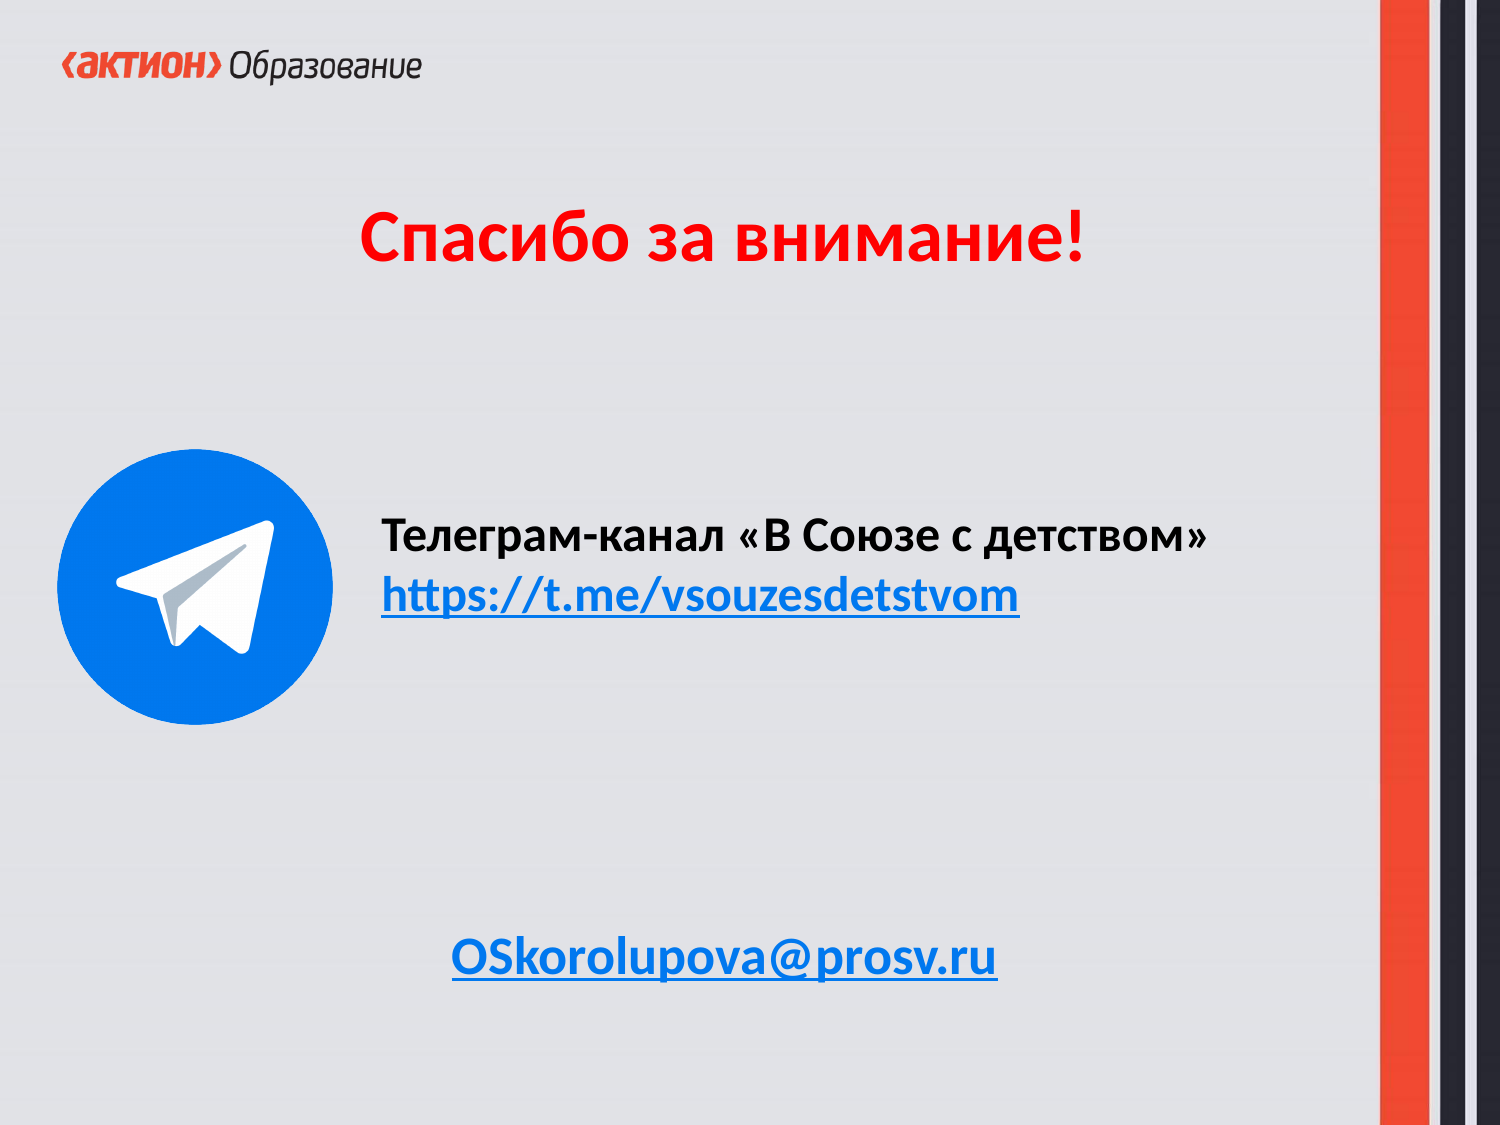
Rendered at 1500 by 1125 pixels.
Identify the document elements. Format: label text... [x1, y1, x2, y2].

text_box Телеграм-канал «В Союзе с детством» https://t.me/vsouzesdetstvom [366, 494, 1250, 629]
text_box OSkorolupova@prosv.ru [211, 914, 1239, 991]
text_box Спасибо за внимание! [60, 133, 1390, 331]
picture [0, 0, 1500, 1125]
